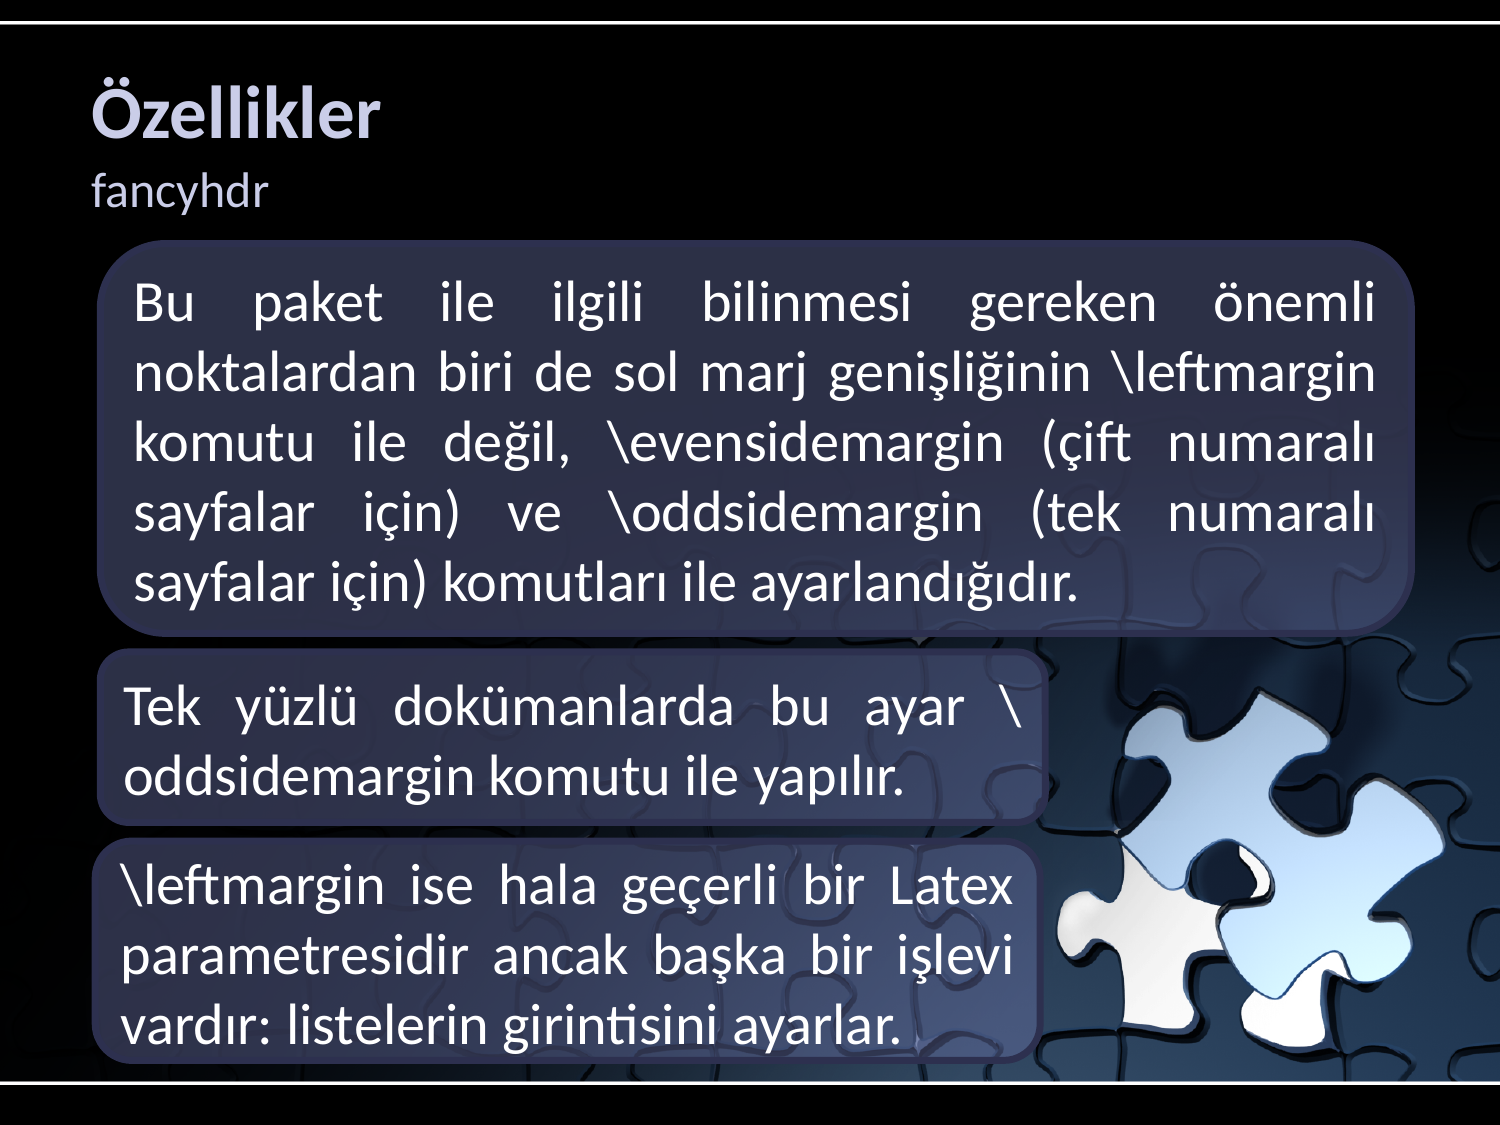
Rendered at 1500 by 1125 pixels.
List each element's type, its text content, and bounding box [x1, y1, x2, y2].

title Özellikler [76, 56, 1427, 149]
text_box Tek yüzlü dokümanlarda bu ayar \oddsidemargin komutu ile yapılır. [96, 648, 1049, 826]
list fancyhdr [76, 149, 1442, 225]
text_box Bu paket ile ilgili bilinmesi gereken önemli noktalardan biri de sol marj genişliğinin \leftmargin komutu ile değil, \evensidemargin (çift numaralı sayfalar için) ve \oddsidemargin (tek numaralı sayfalar için) komutları ile ayarlandığıdır. [96, 240, 1415, 637]
picture [0, 0, 1500, 1125]
text_box \leftmargin ise hala geçerli bir Latex parametresidir ancak başka bir işlevi vardır: listelerin girintisini ayarlar. [91, 837, 1044, 1064]
